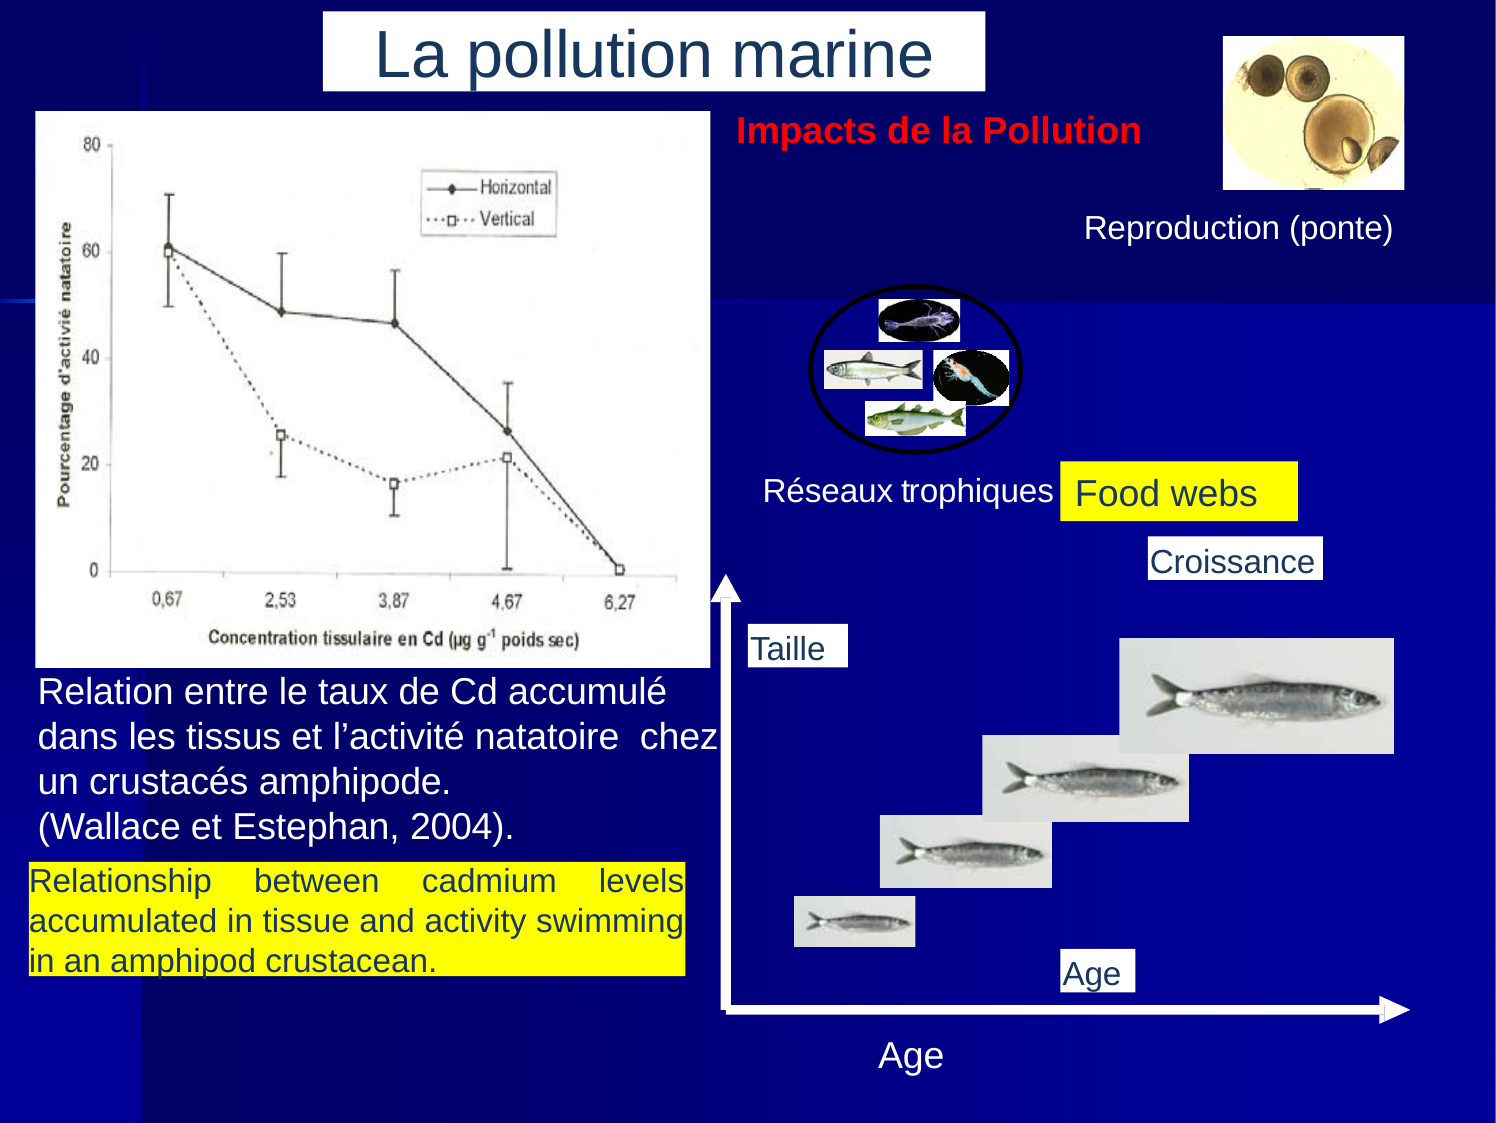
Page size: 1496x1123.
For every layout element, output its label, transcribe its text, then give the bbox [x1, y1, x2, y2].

text_box Réseaux trophiques [747, 461, 1060, 517]
picture [0, 0, 1496, 1123]
text_box Relationship between cadmium levels accumulated in tissue and activity swimming in an amphipod crustacean. [28, 861, 686, 977]
text_box La pollution marine [322, 11, 986, 92]
text_box Impacts de la Pollution [719, 98, 1159, 159]
text_box Relation entre le taux de Cd accumulé dans les tissus et l’activité natatoire chez un crustacés amphipode. (Wallace et Estephan, 2004). [35, 668, 705, 848]
text_box [35, 111, 711, 668]
text_box Food webs [1060, 461, 1298, 522]
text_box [710, 573, 1411, 1025]
text_box [1222, 36, 1405, 190]
text_box Croissance [1147, 536, 1323, 572]
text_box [810, 286, 1021, 453]
text_box Age [862, 1033, 1358, 1084]
text_box Reproduction (ponte) [1008, 198, 1496, 254]
